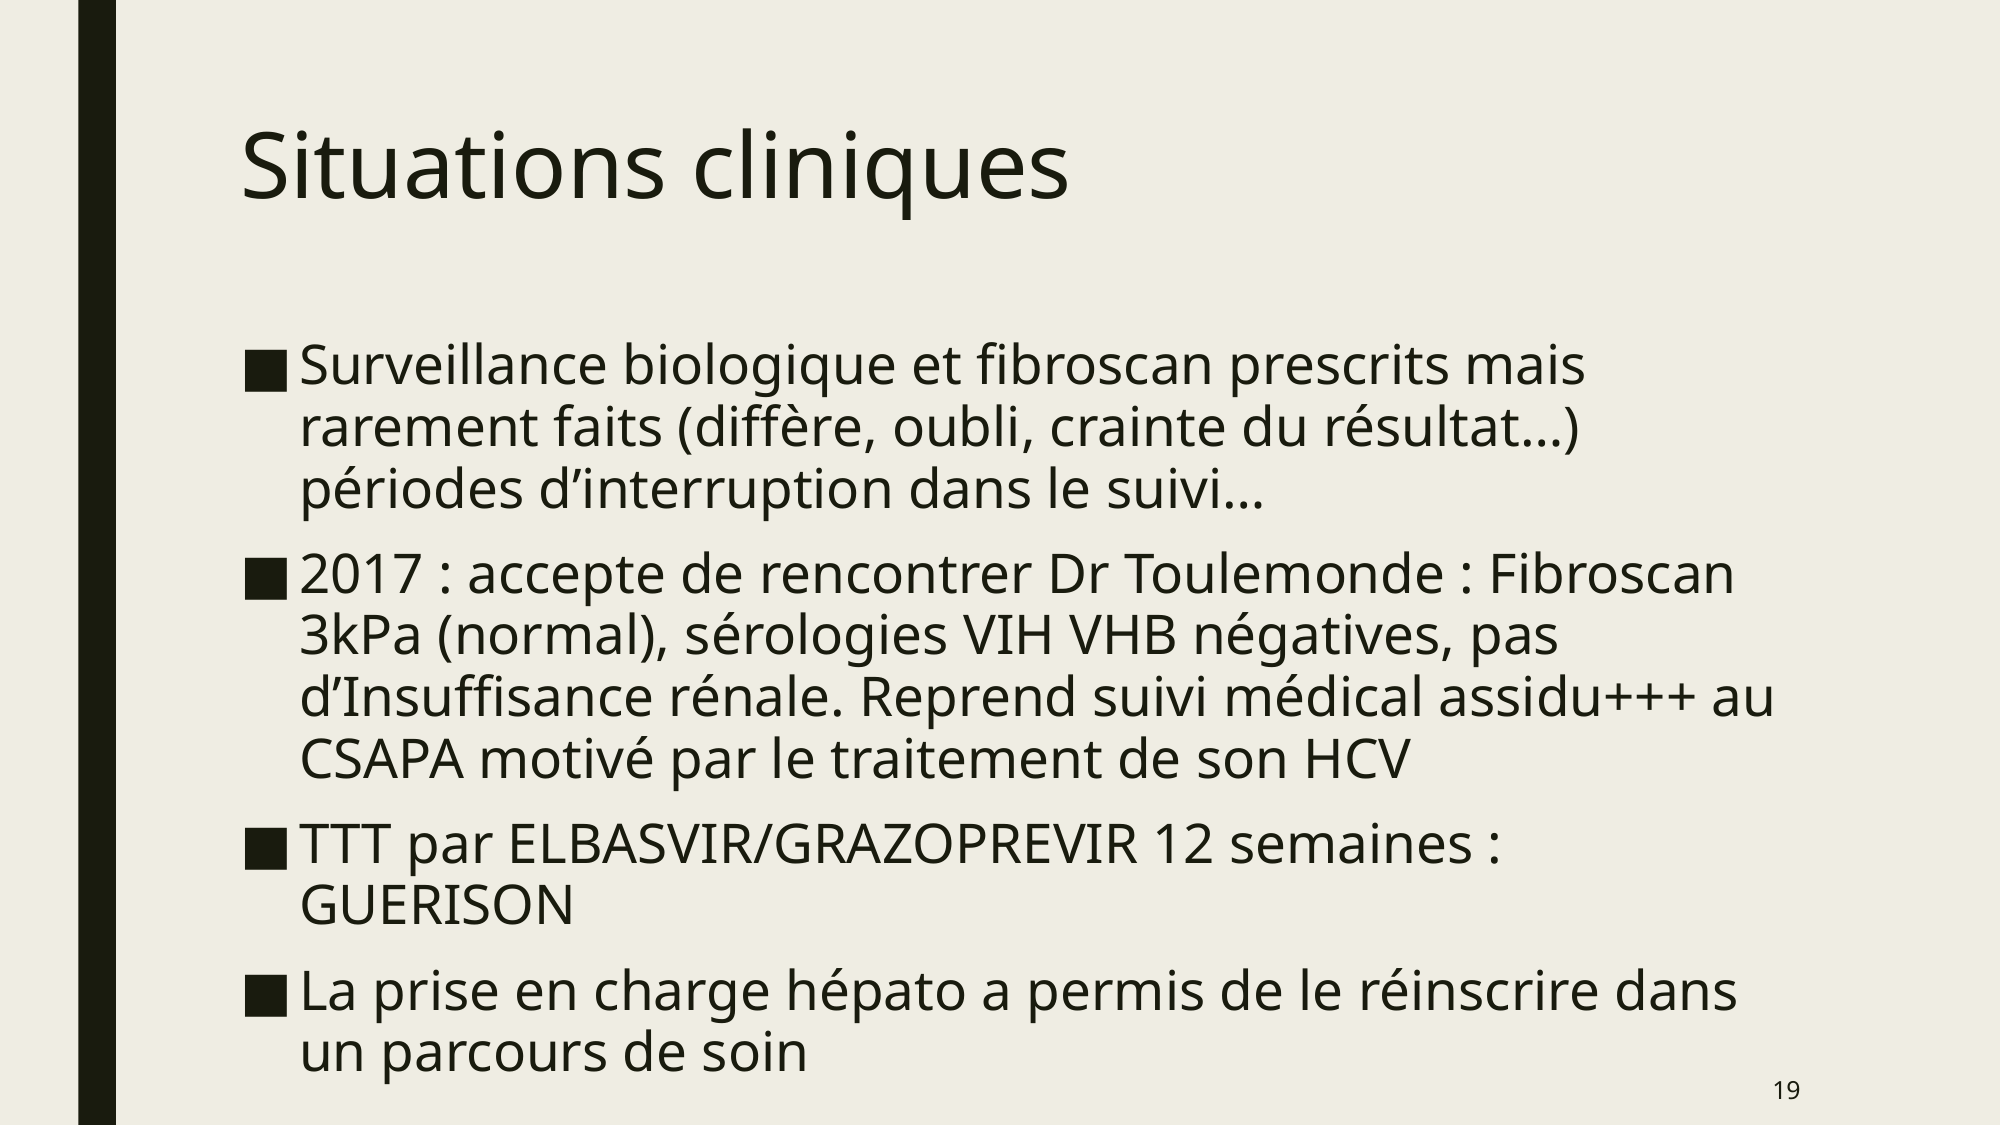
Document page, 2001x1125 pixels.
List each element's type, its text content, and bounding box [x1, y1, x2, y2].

list Surveillance biologique et fibroscan prescrits mais rarement faits (diffère, oubli, crainte du résultat…) périodes d’interruption dans le suivi… 2017 : accepte de rencontrer Dr Toulemonde : Fibroscan 3kPa (normal), sérologies VIH VHB négatives, pas d’Insuffisance rénale. Reprend suivi médical assidu+++ au CSAPA motivé par le traitement de son HCV TTT par ELBASVIR/GRAZOPREVIR 12 semaines : GUERISON La prise en charge hépato a permis de le réinscrire dans un parcours de soin [225, 327, 1800, 1098]
title Situations cliniques [225, 112, 1800, 279]
slide_number 19 [1553, 1058, 1816, 1125]
